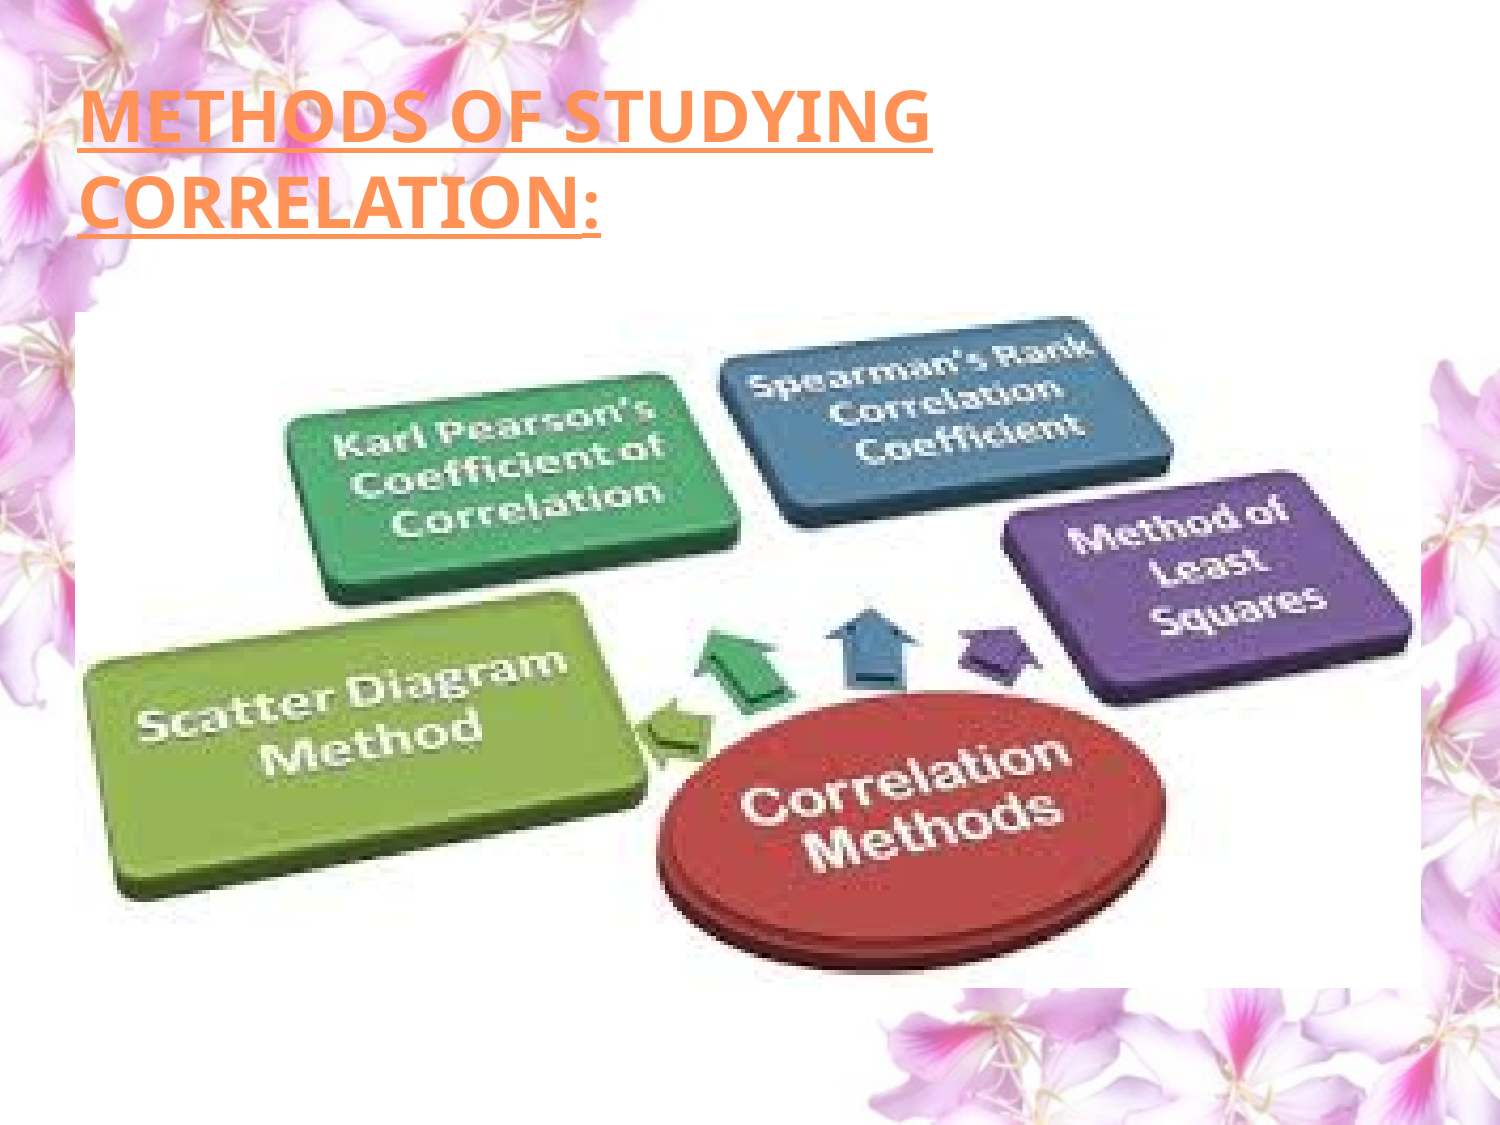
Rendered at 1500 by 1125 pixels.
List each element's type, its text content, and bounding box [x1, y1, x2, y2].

picture [74, 312, 1421, 988]
title METHODS OF STUDYING CORRELATION: [62, 62, 1425, 250]
